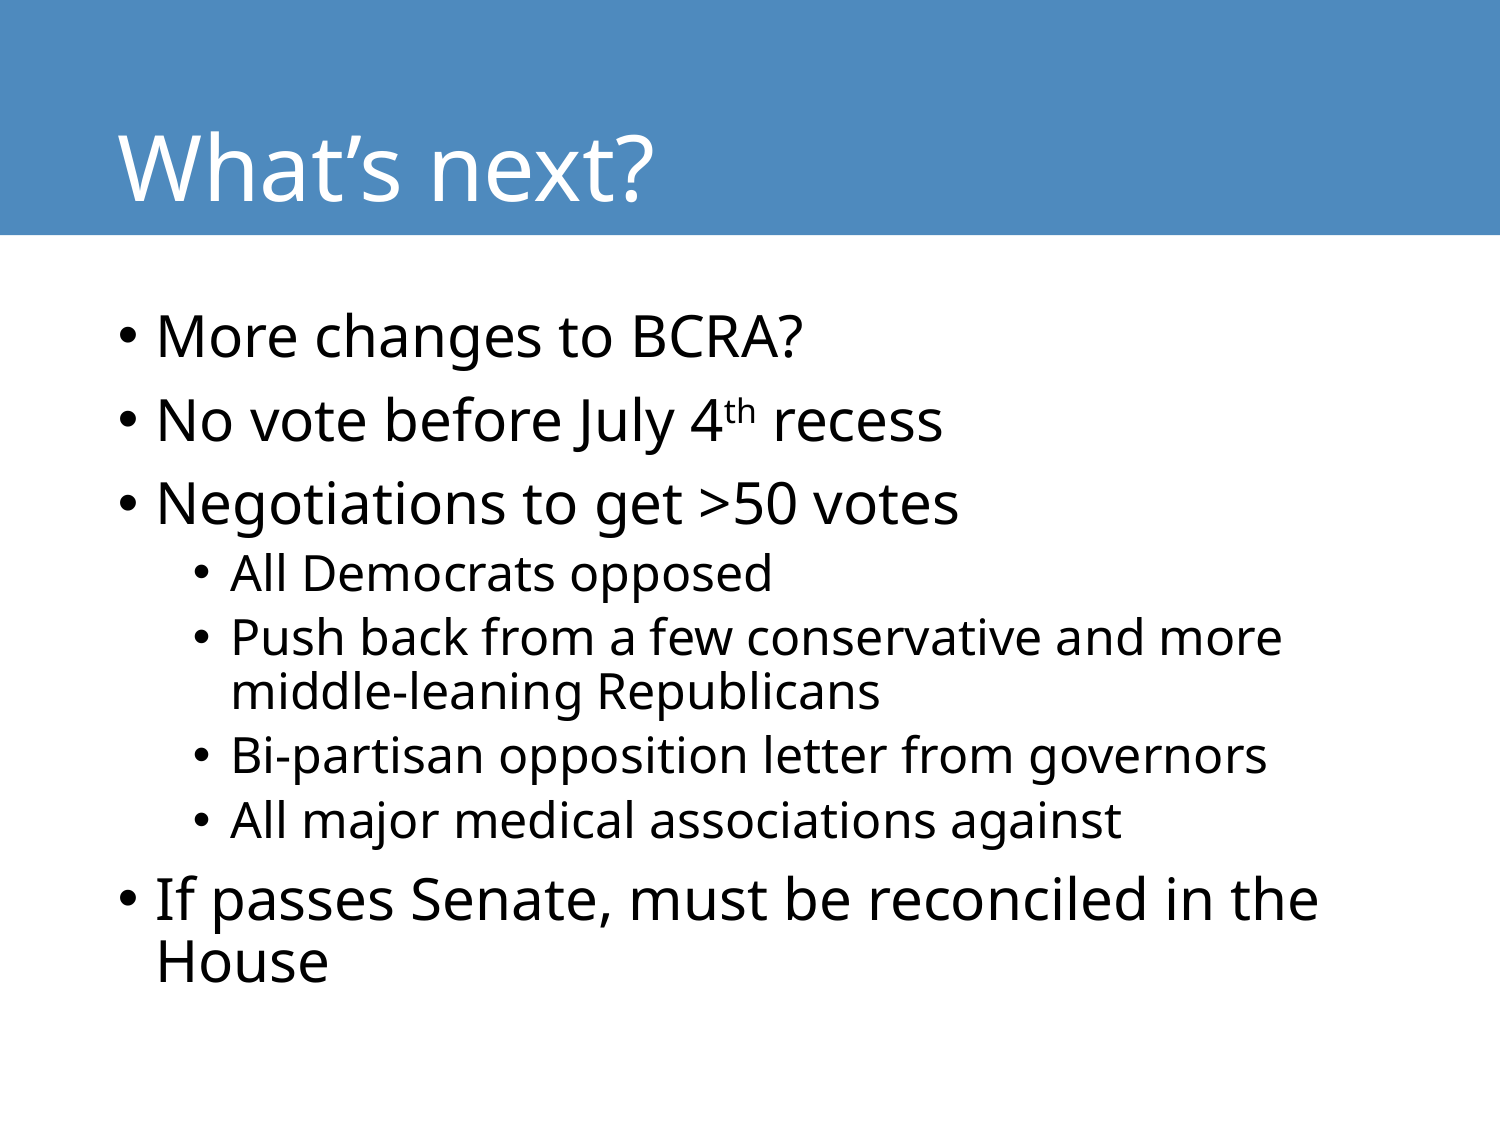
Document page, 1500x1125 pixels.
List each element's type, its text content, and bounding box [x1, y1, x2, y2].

title What’s next? [103, 16, 1397, 234]
list More changes to BCRA? No vote before July 4th recess Negotiations to get >50 votes All Democrats opposed Push back from a few conservative and more middle-leaning Republicans Bi-partisan opposition letter from governors All major medical associations against If passes Senate, must be reconciled in the House [103, 299, 1397, 1014]
